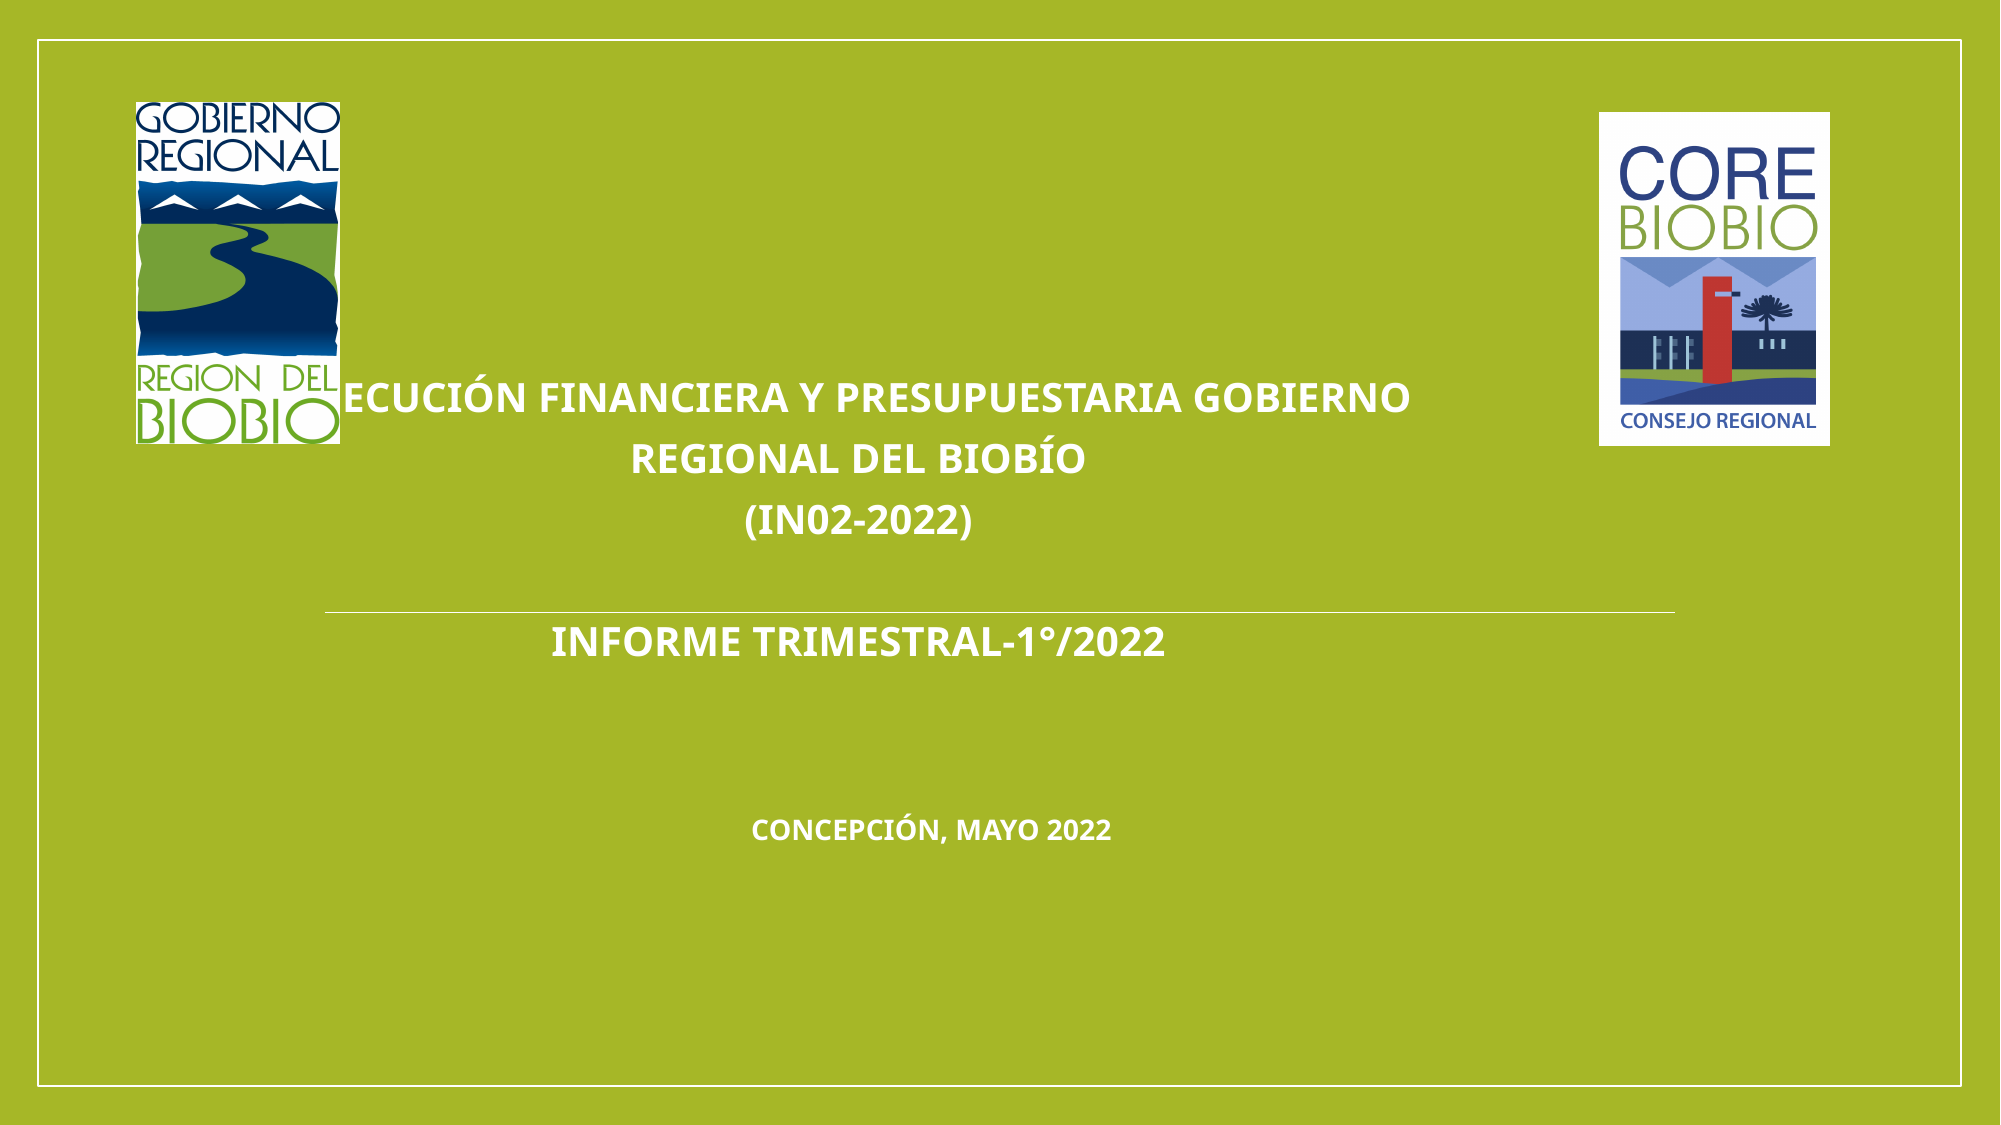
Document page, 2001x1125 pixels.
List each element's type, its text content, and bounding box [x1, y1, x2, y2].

picture [1599, 112, 1830, 447]
title Ejecución Financiera y Presupuestaria Gobierno Regional del Biobío (IN02-2022) INFORME TRIMESTRAL-1°/2022 Concepción, mayo 2022 [285, 287, 1433, 1039]
picture [136, 101, 341, 445]
